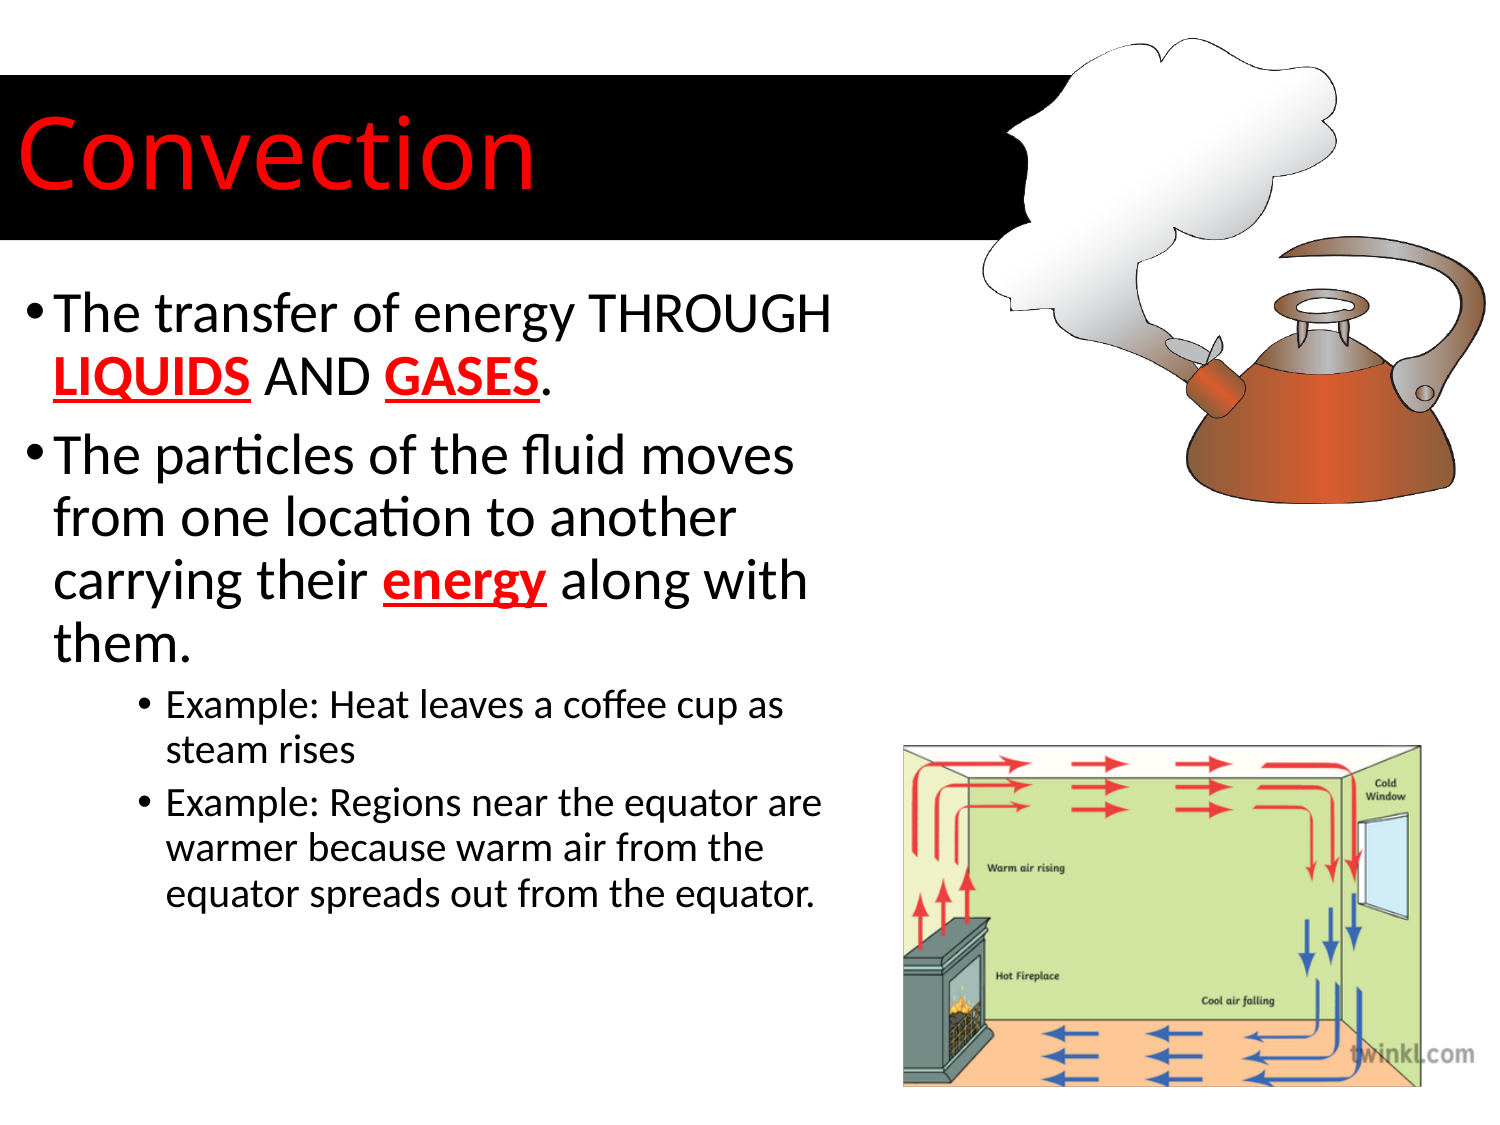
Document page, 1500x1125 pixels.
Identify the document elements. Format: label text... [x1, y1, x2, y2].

list The transfer of energy THROUGH LIQUIDS AND GASES. The particles of the fluid moves from one location to another carrying their energy along with them. Example: Heat leaves a coffee cup as steam rises Example: Regions near the equator are warmer because warm air from the equator spreads out from the equator. [10, 275, 888, 1096]
title Convection [0, 75, 976, 241]
picture [802, 736, 1500, 1096]
picture [976, 24, 1490, 504]
